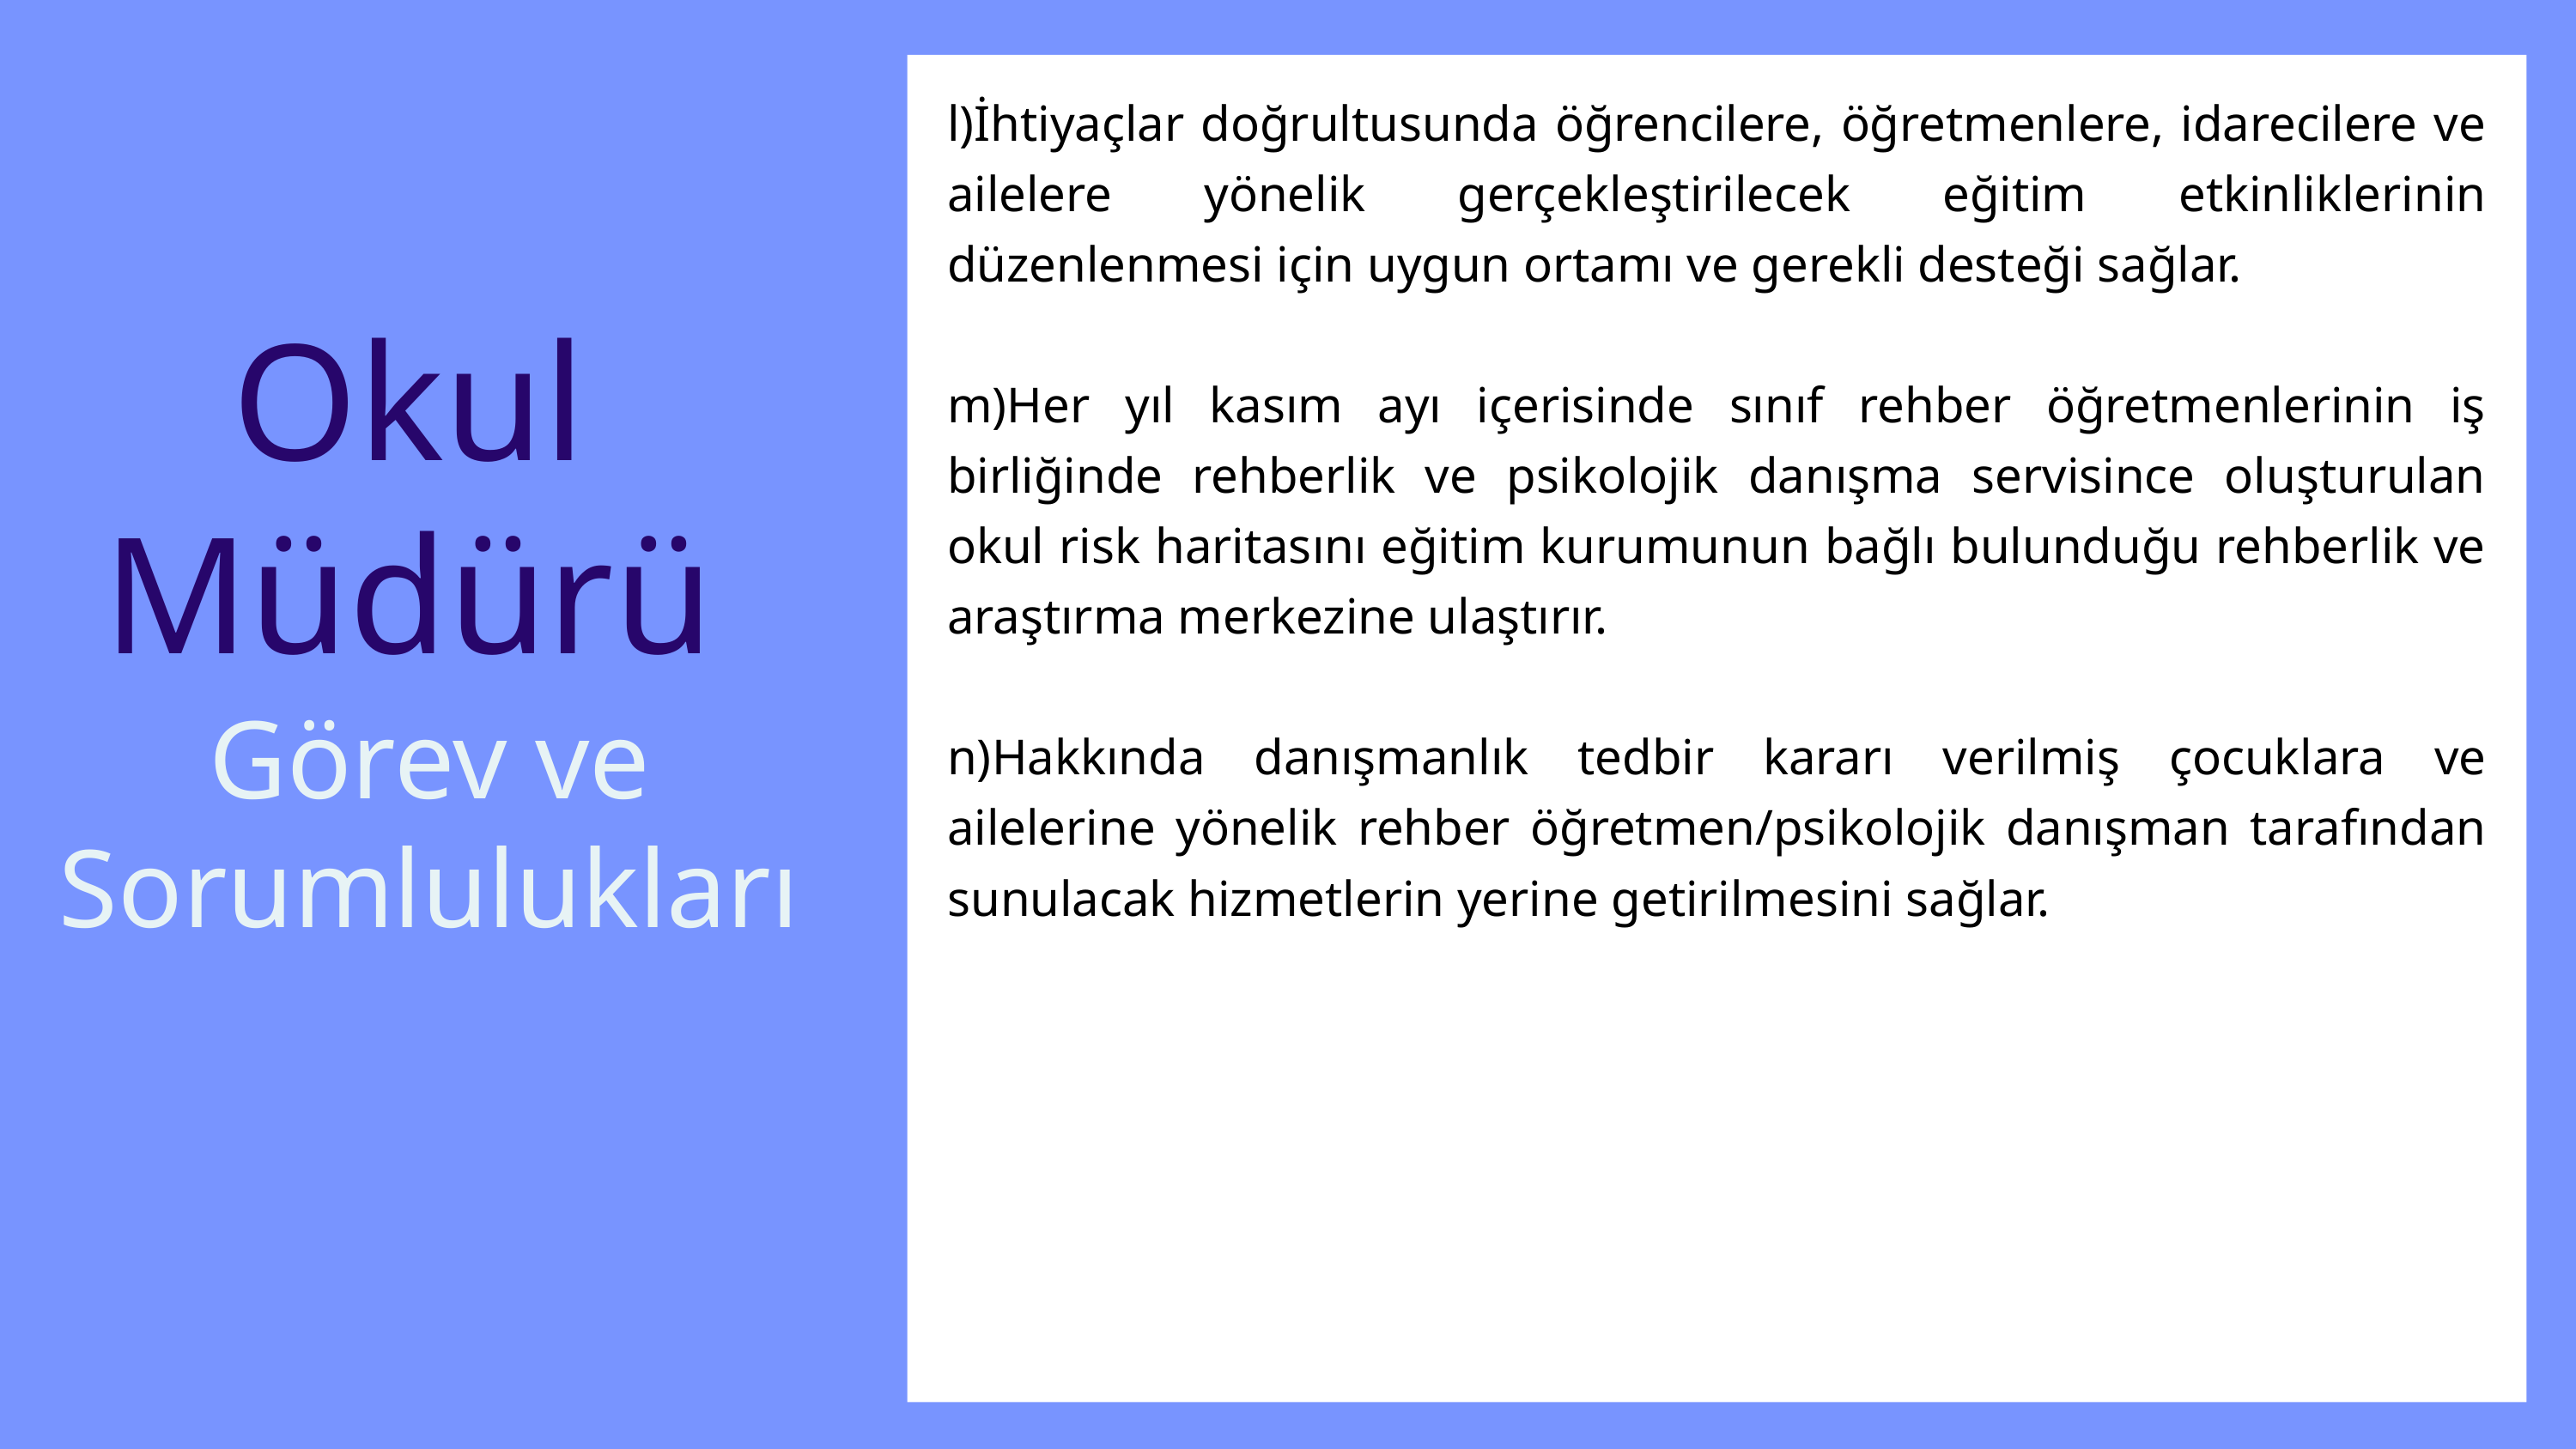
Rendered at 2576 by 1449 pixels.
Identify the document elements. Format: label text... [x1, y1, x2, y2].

text_box Okul Müdürü [0, 300, 818, 687]
text_box Görev ve Sorumlulukları [0, 691, 860, 949]
text_box l)İhtiyaçlar doğrultusunda öğrencilere, öğretmenlere, idarecilere ve ailelere yönelik gerçekleştirilecek eğitim etkinliklerinin düzenlenmesi için uygun ortamı ve gerekli desteği sağlar. m)Her yıl kasım ayı içerisinde sınıf rehber öğretmenlerinin iş birliğinde rehberlik ve psikolojik danışma servisince oluşturulan okul risk haritasını eğitim kurumunun bağlı bulunduğu rehberlik ve araştırma merkezine ulaştırır. n)Hakkında danışmanlık tedbir kararı verilmiş çocuklara ve ailelerine yönelik rehber öğretmen/psikolojik danışman tarafından sunulacak hizmetlerin yerine getirilmesini sağlar. [947, 80, 2487, 926]
text_box [907, 54, 2527, 1403]
